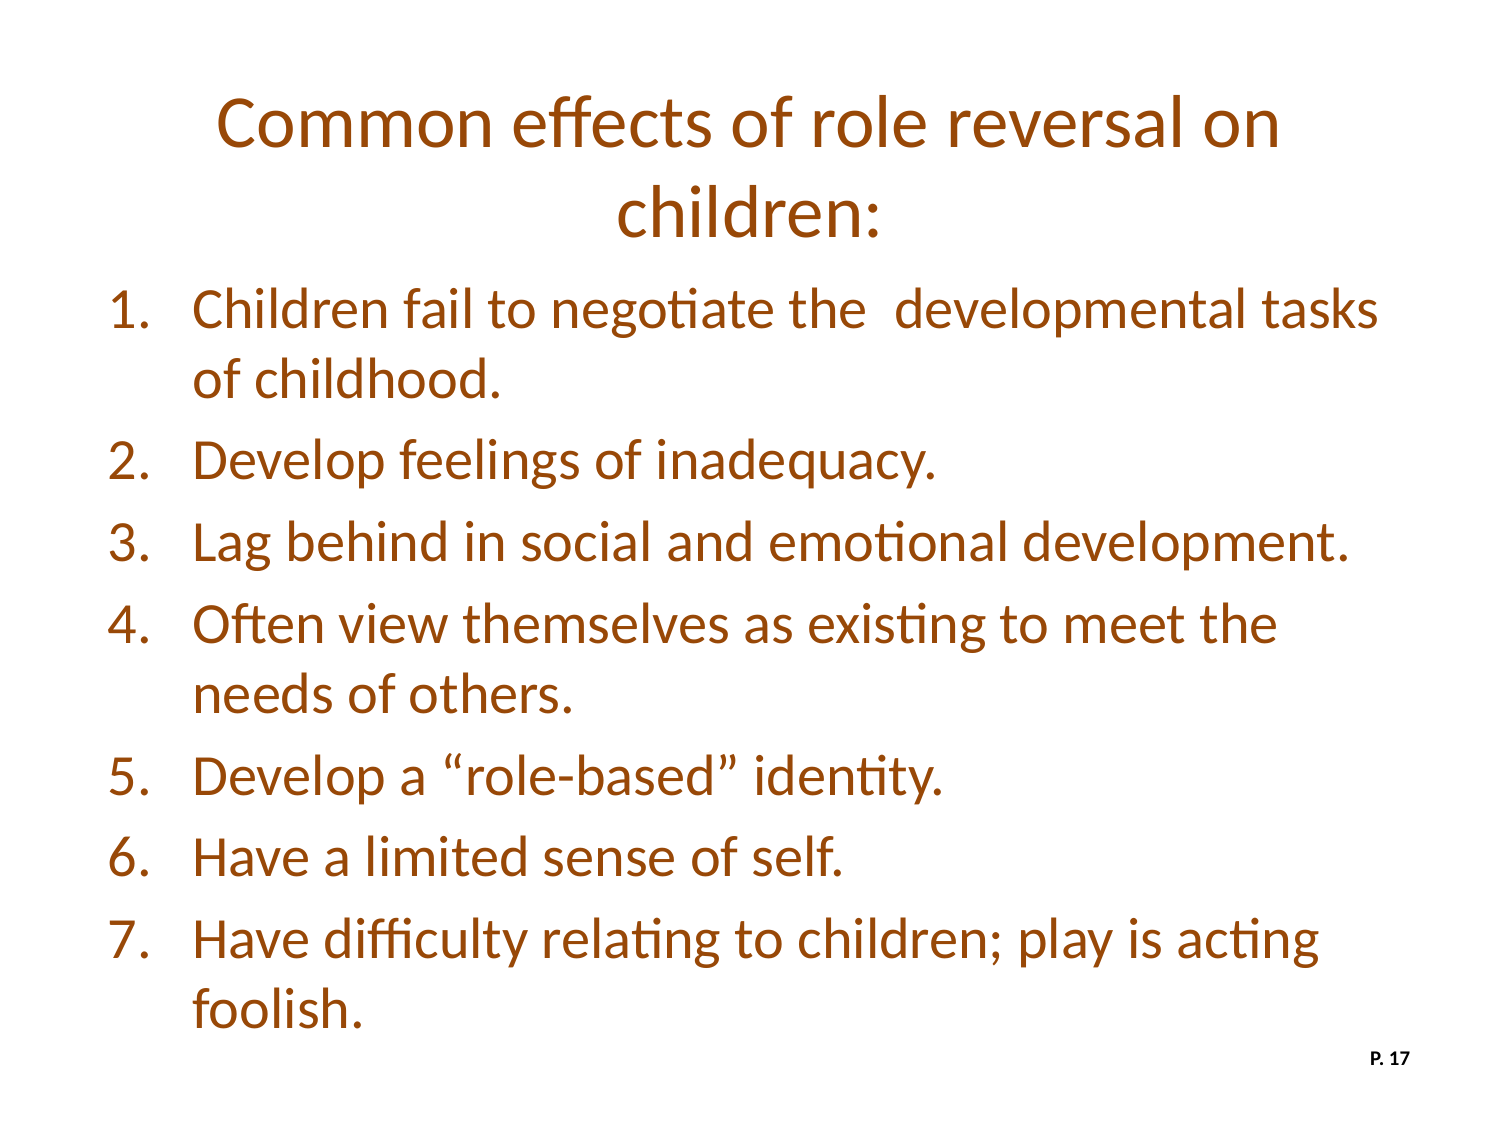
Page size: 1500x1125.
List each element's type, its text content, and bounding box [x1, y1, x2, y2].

title Common effects of role reversal on children: [75, 75, 1425, 250]
list Children fail to negotiate the developmental tasks of childhood. Develop feelings of inadequacy. Lag behind in social and emotional development. Often view themselves as existing to meet the needs of others. Develop a “role-based” identity. Have a limited sense of self. Have difficulty relating to children; play is acting foolish. P. 17 [75, 262, 1425, 1088]
